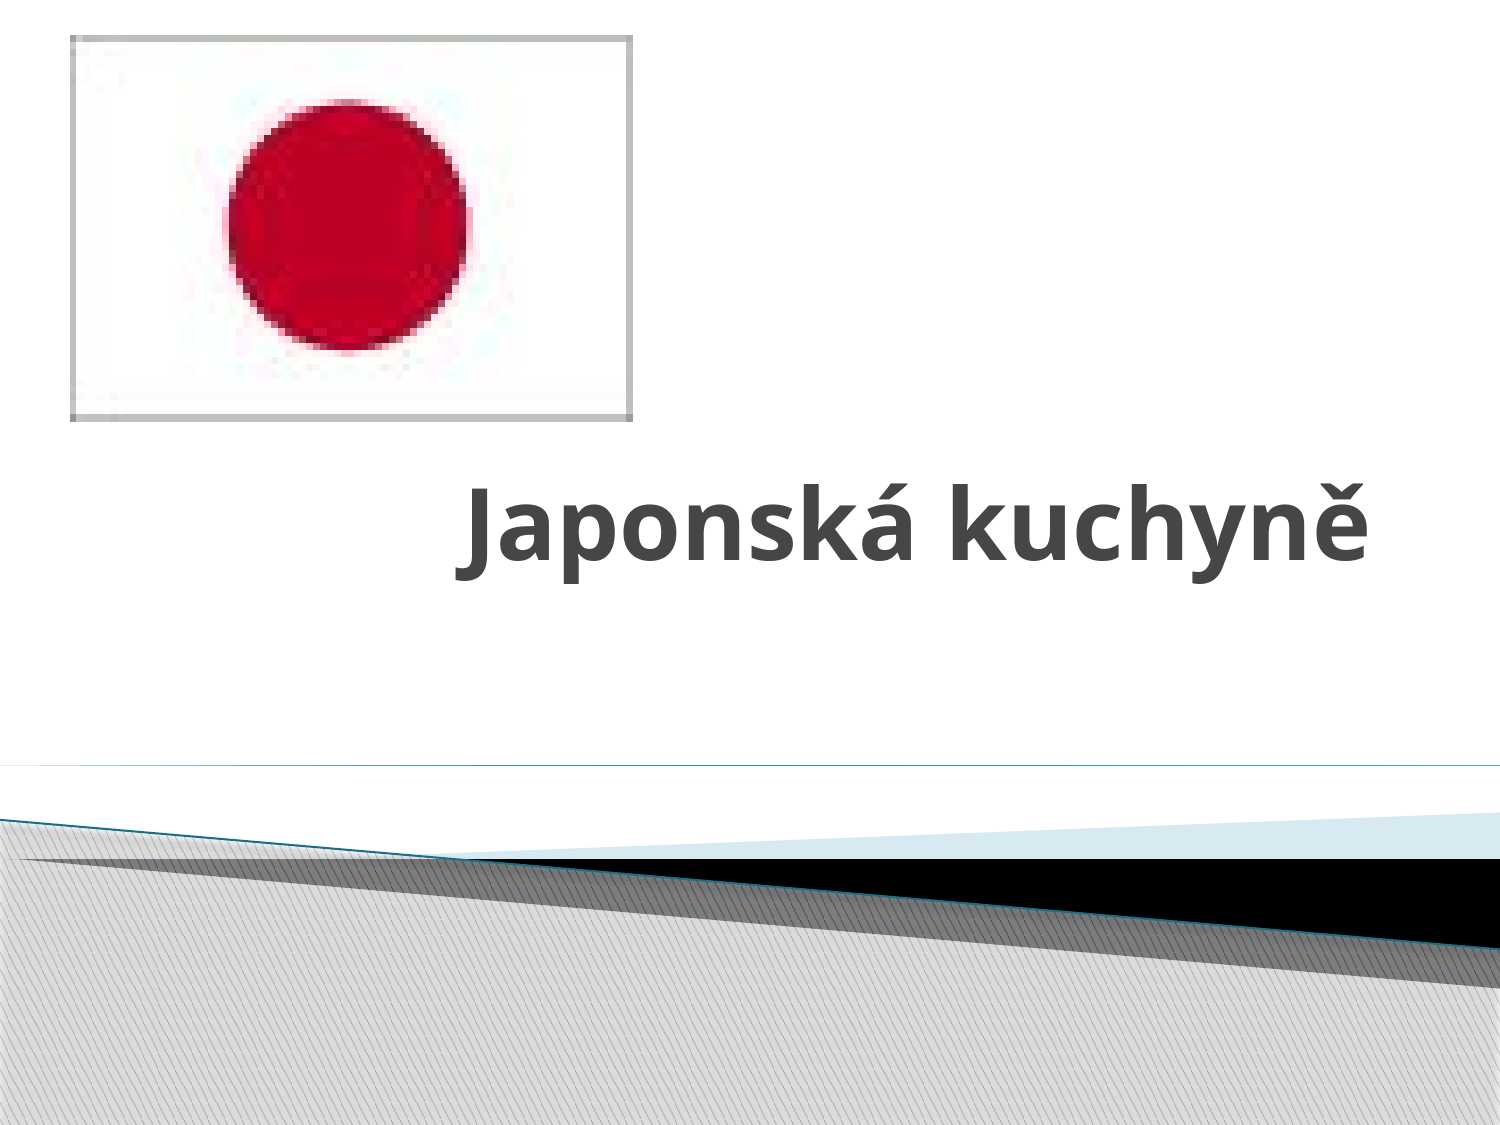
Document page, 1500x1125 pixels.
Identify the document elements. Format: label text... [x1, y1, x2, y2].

picture [70, 34, 634, 422]
subtitle [112, 592, 1388, 790]
picture [5, 859, 1500, 989]
title Japonská kuchyně [112, 287, 1388, 588]
